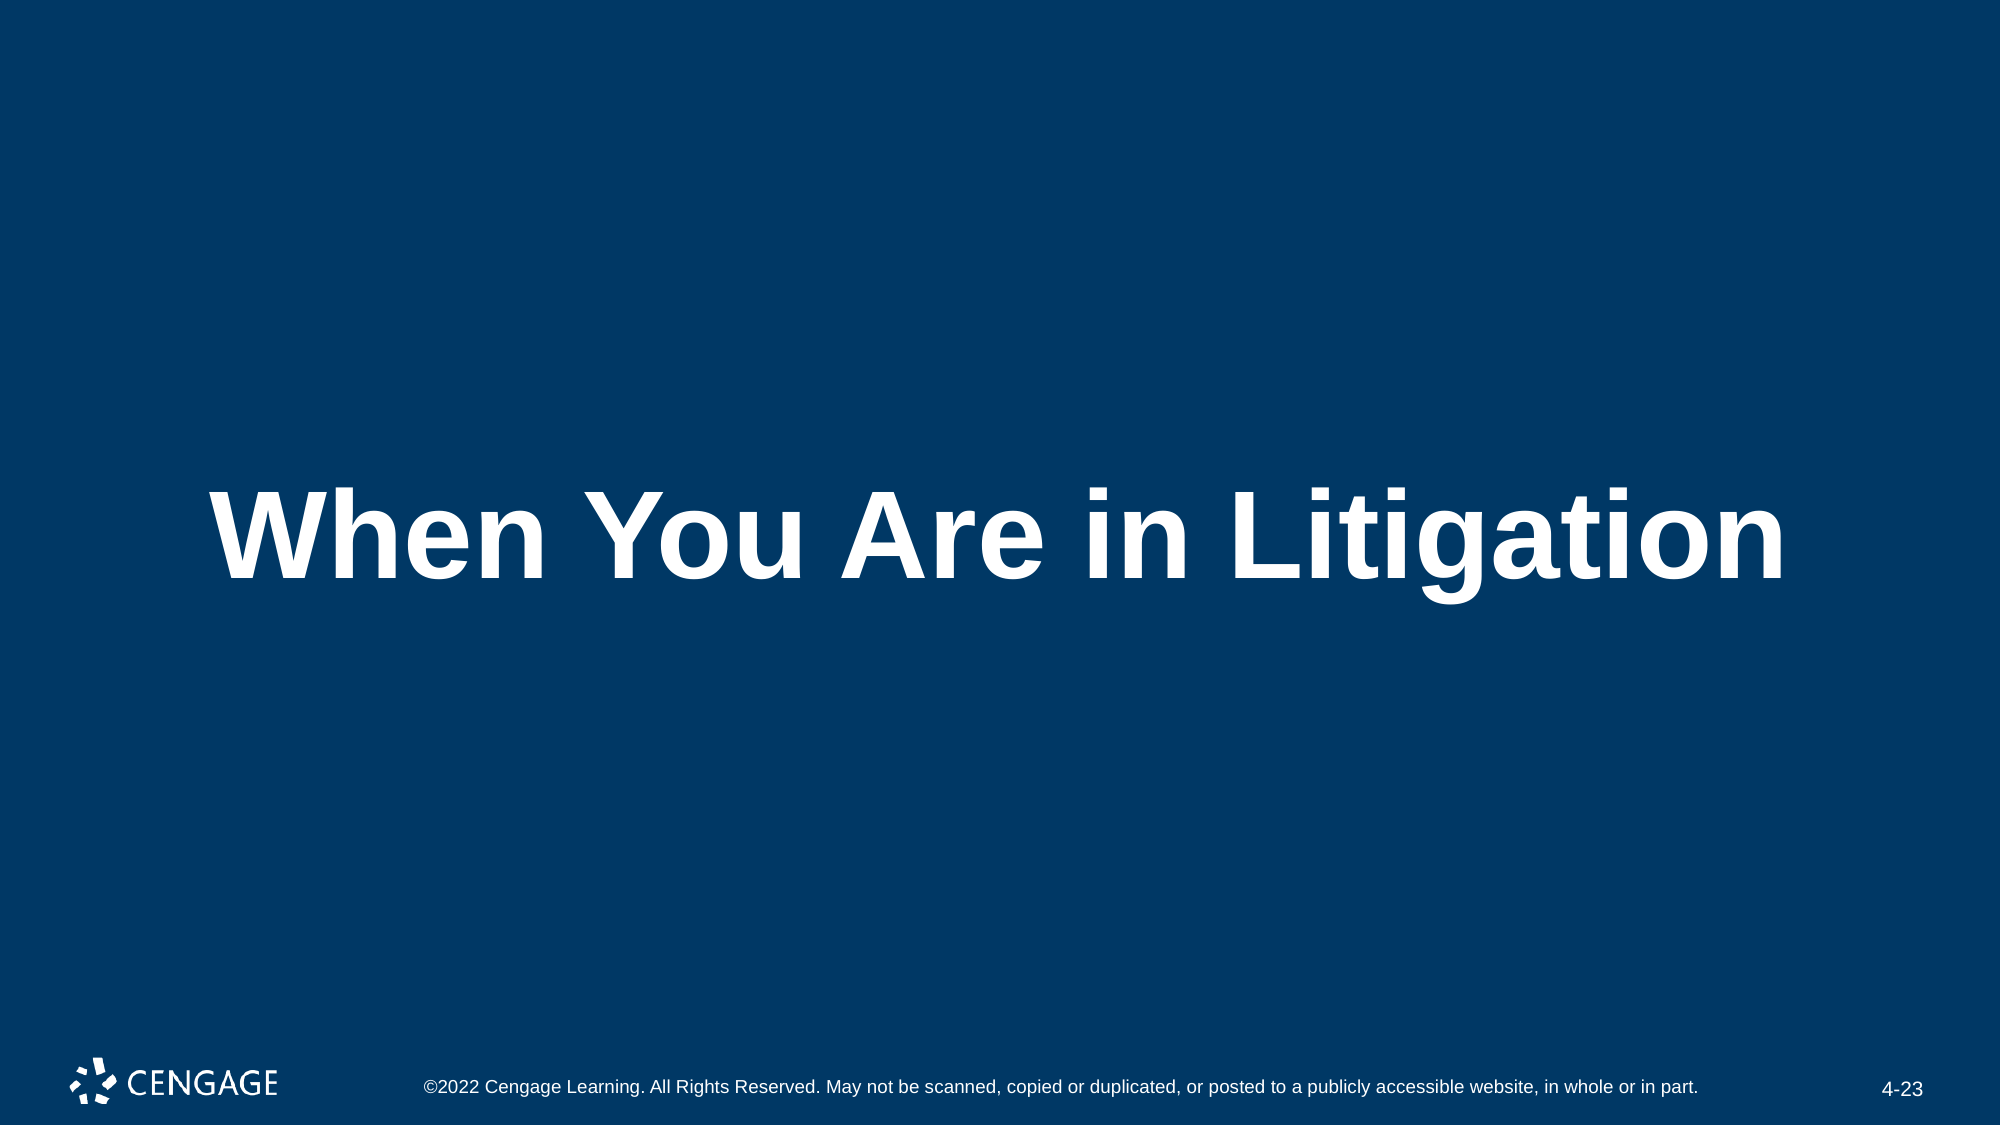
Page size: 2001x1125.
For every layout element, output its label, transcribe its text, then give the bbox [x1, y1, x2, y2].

title When You Are in Litigation [77, 462, 1923, 663]
